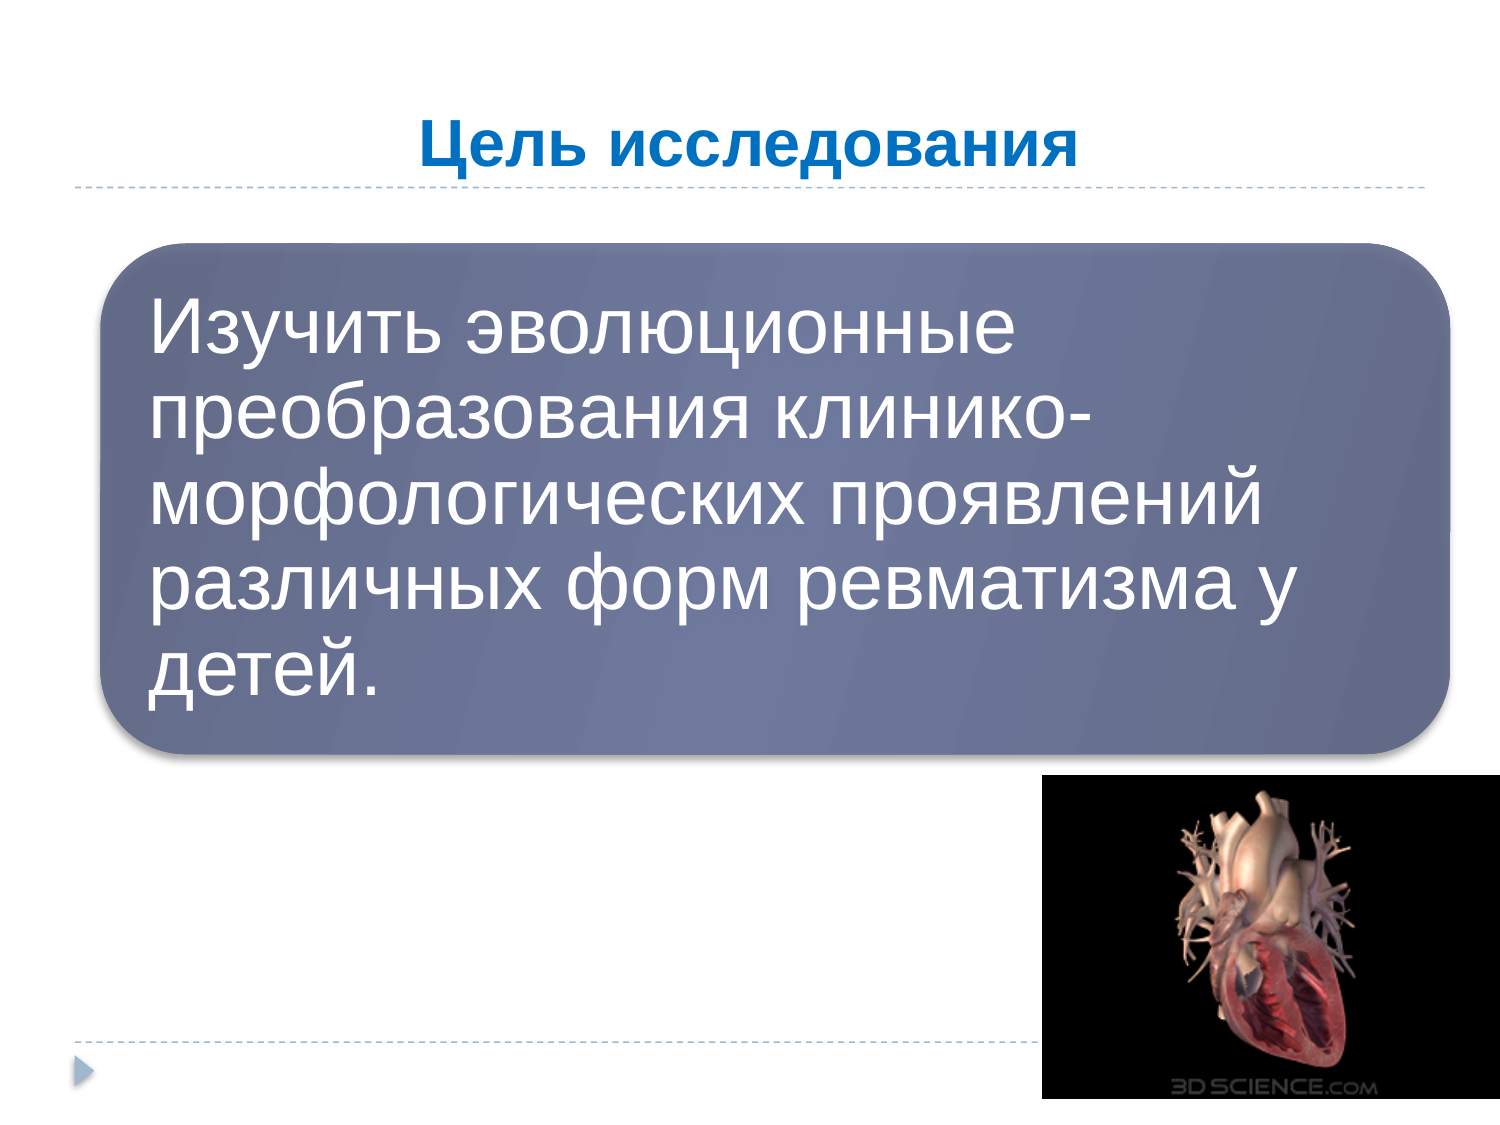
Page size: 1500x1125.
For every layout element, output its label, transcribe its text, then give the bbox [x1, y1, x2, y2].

picture [1041, 774, 1500, 1099]
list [100, 243, 1451, 764]
title Цель исследования [75, 24, 1425, 188]
